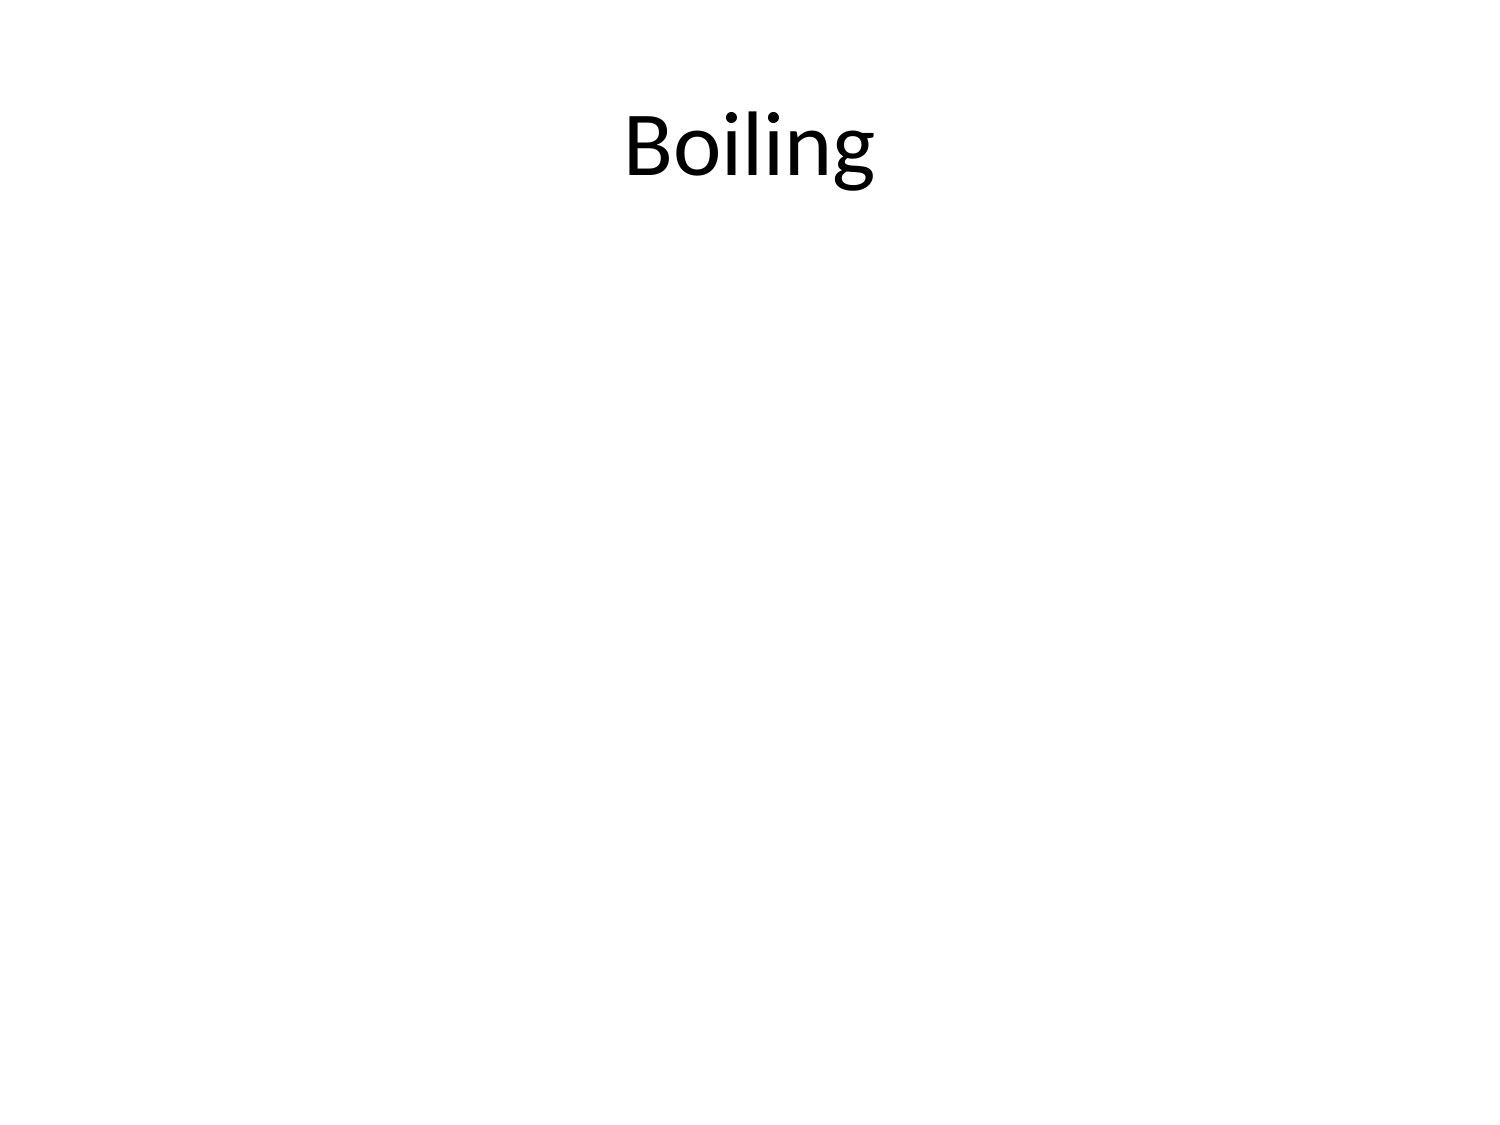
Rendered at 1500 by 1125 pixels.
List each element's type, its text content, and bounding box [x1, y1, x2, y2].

title Boiling [75, 45, 1425, 233]
